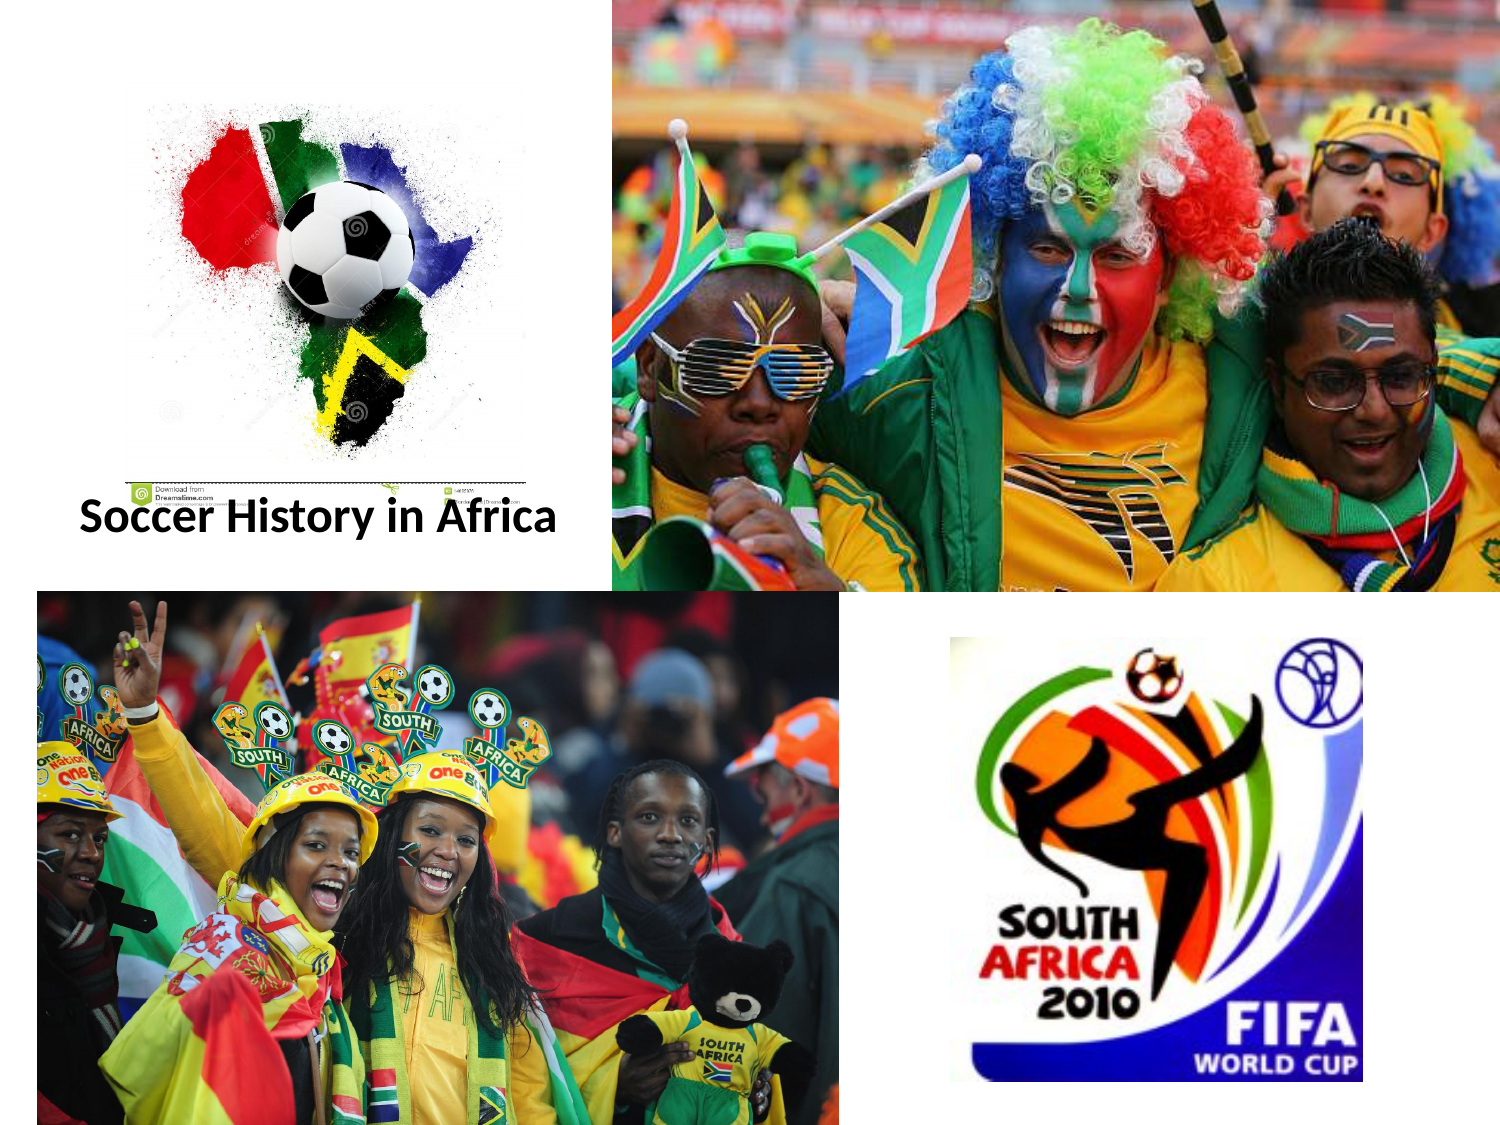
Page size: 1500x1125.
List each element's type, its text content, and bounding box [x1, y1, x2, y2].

picture [949, 637, 1363, 1082]
picture [124, 81, 526, 510]
text_box Soccer History in Africa [64, 474, 574, 550]
picture [37, 0, 1500, 1125]
